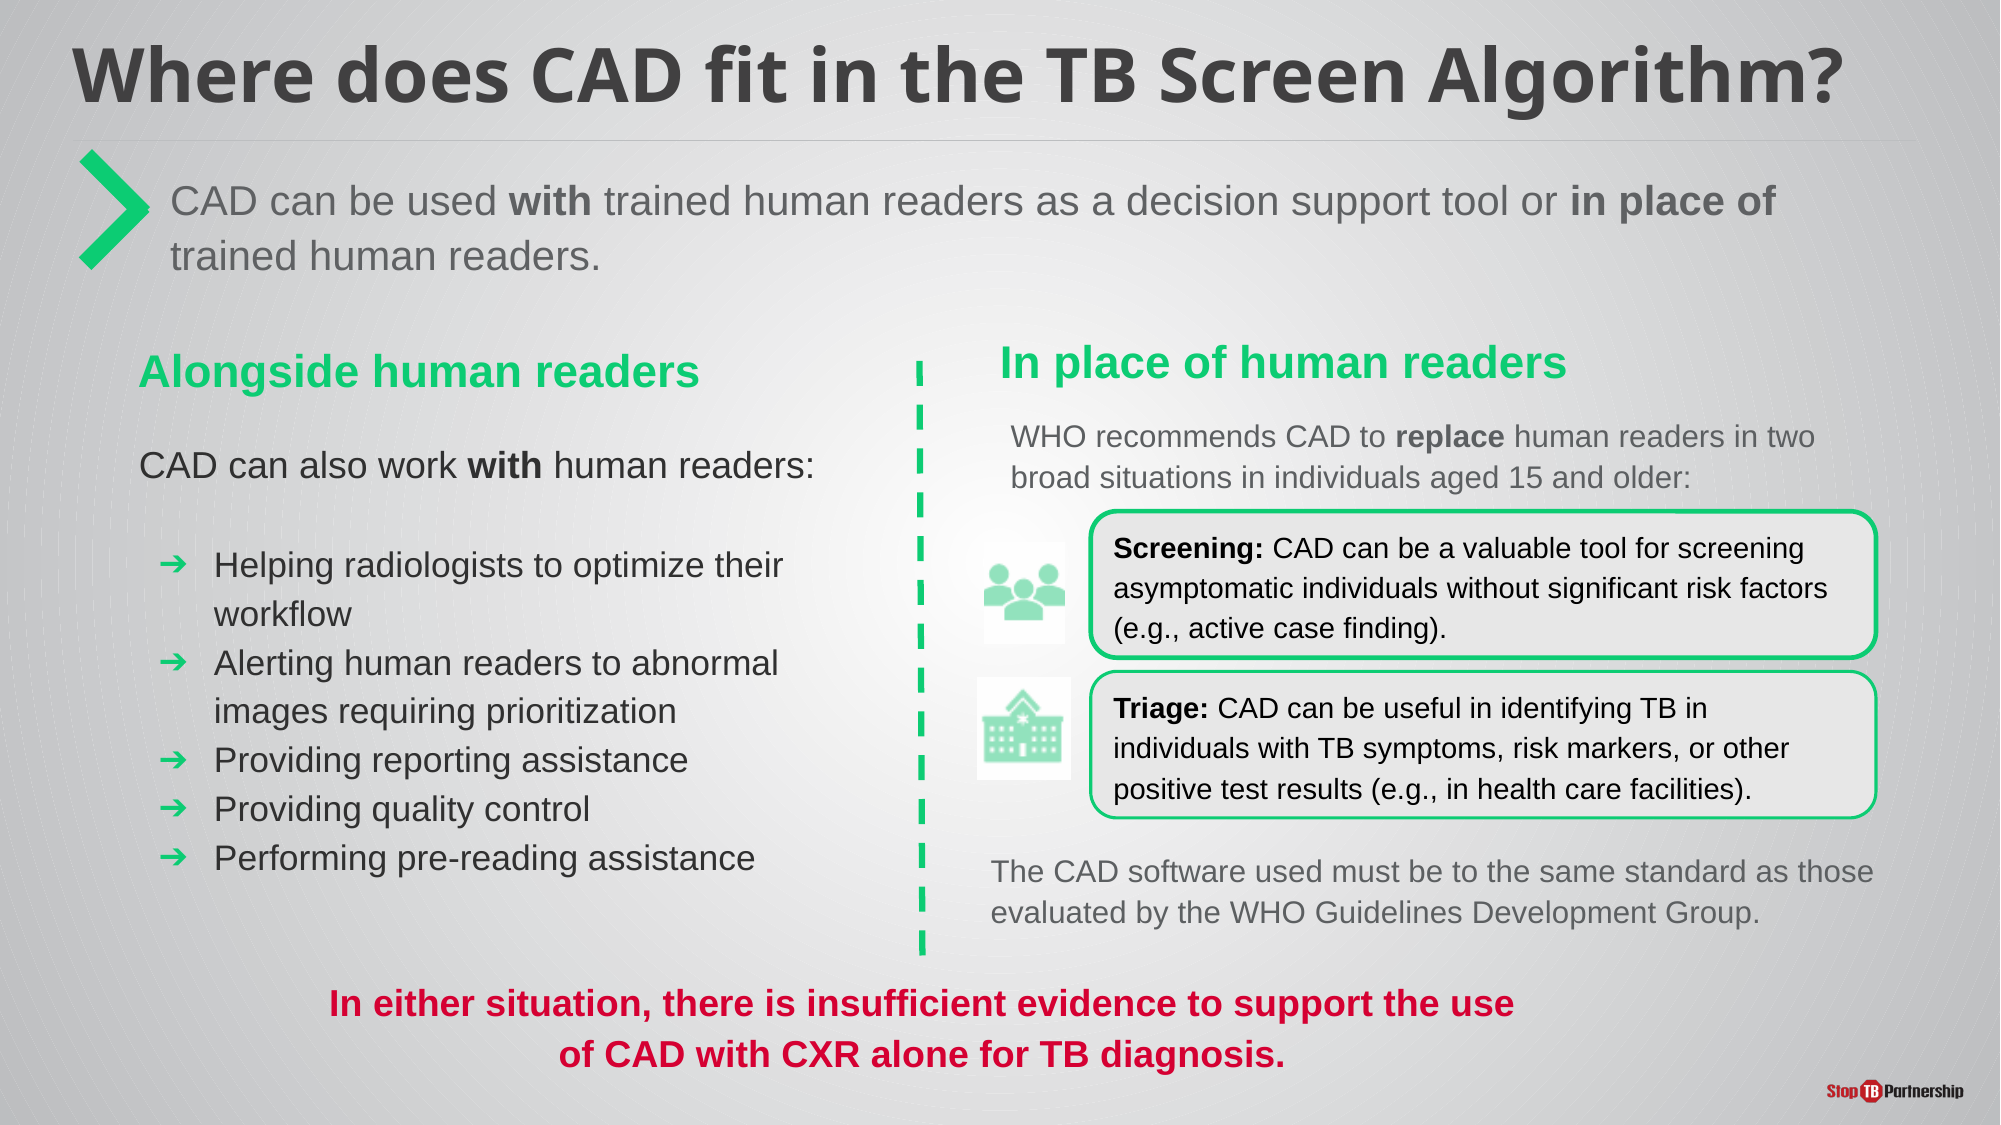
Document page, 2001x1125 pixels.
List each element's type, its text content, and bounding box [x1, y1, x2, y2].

text_box In either situation, there is insufficient evidence to support the use of CAD with CXR alone for TB diagnosis. [306, 956, 1539, 1091]
text_box Screening: CAD can be a valuable tool for screening asymptomatic individuals without significant risk factors (e.g., active case finding). [1090, 511, 1877, 658]
picture [983, 542, 1065, 645]
picture [1826, 1079, 1965, 1104]
picture [977, 677, 1072, 780]
text_box CAD can also work with human readers: Helping radiologists to optimize their workflow Alerting human readers to abnormal images requiring prioritization Providing reporting assistance Providing quality control Performing pre-reading assistance [123, 421, 877, 893]
text_box WHO recommends CAD to replace human readers in two broad situations in individuals aged 15 and older: [995, 397, 1842, 510]
list In place of human readers [999, 319, 1570, 385]
text_box Triage: CAD can be useful in identifying TB in individuals with TB symptoms, risk markers, or other positive test results (e.g., in health care facilities). [1090, 671, 1876, 818]
title Where does CAD fit in the TB Screen Algorithm? [72, 15, 1855, 141]
list CAD can be used with trained human readers as a decision support tool or in place of trained human readers. [169, 161, 1908, 1025]
text_box The CAD software used must be to the same standard as those evaluated by the WHO Guidelines Development Group. [975, 832, 1908, 945]
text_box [919, 360, 923, 964]
list Alongside human readers [137, 328, 708, 394]
